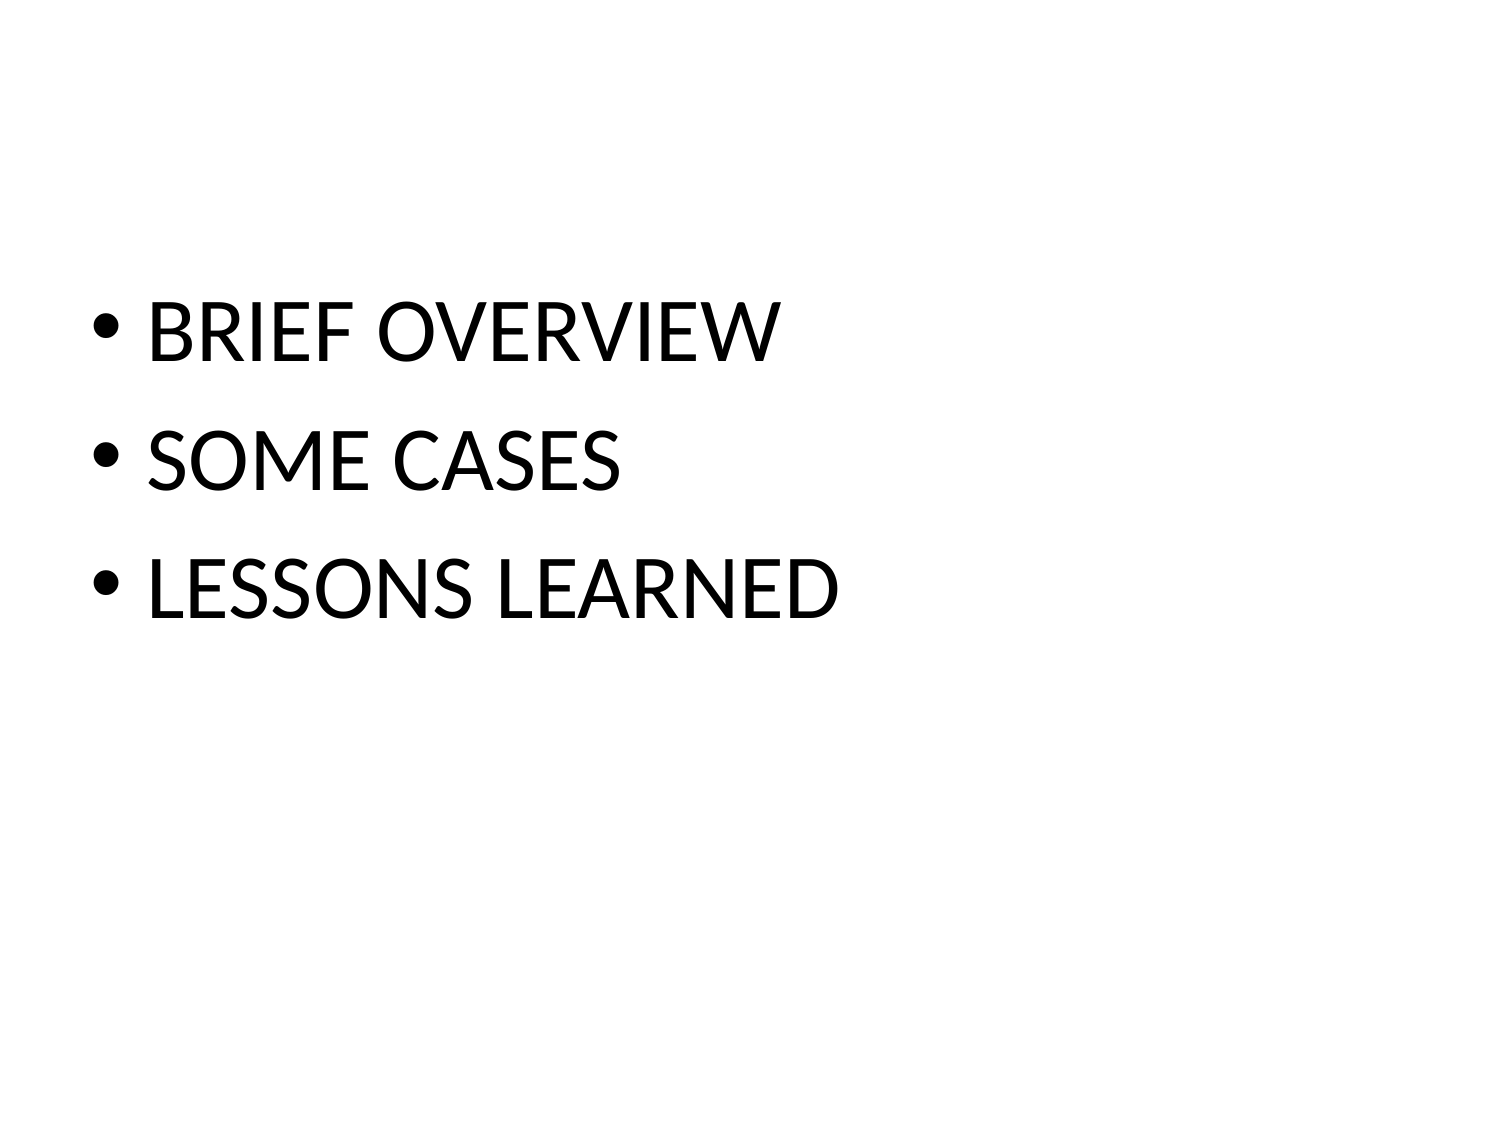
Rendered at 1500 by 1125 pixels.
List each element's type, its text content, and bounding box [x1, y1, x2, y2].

list BRIEF OVERVIEW SOME CASES LESSONS LEARNED [75, 262, 1425, 1005]
